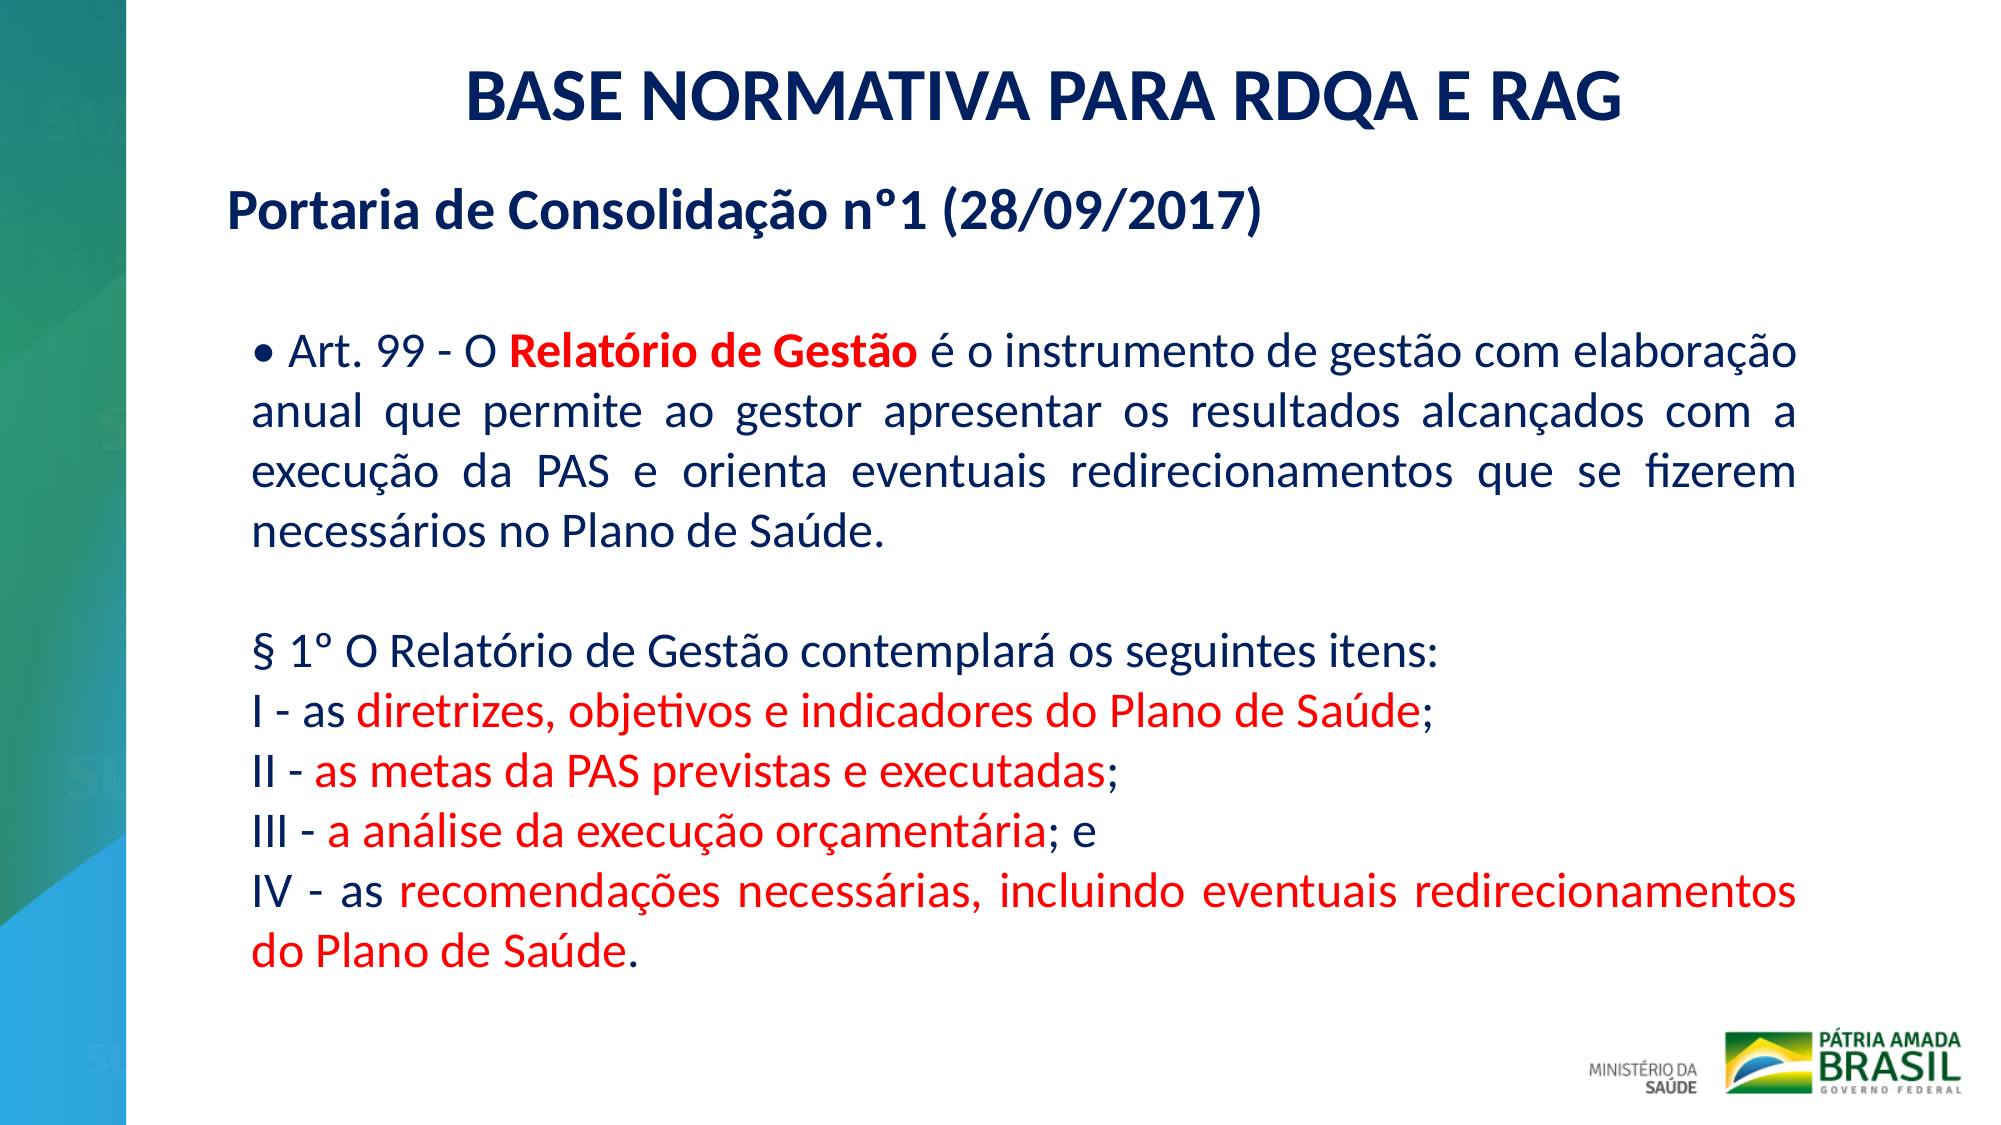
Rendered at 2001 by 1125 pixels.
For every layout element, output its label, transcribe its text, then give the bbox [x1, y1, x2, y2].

text_box BASE NORMATIVA PARA RDQA E RAG [450, 37, 1640, 143]
picture [0, 0, 2000, 1125]
text_box • Art. 99 - O Relatório de Gestão é o instrumento de gestão com elaboração anual que permite ao gestor apresentar os resultados alcançados com a execução da PAS e orienta eventuais redirecionamentos que se fizerem necessários no Plano de Saúde. § 1º O Relatório de Gestão contemplará os seguintes itens: I - as diretrizes, objetivos e indicadores do Plano de Saúde; II - as metas da PAS previstas e executadas; III - a análise da execução orçamentária; e IV - as recomendações necessárias, incluindo eventuais redirecionamentos do Plano de Saúde. [237, 249, 1813, 985]
text_box Portaria de Consolidação nº1 (28/09/2017) [212, 163, 1293, 249]
